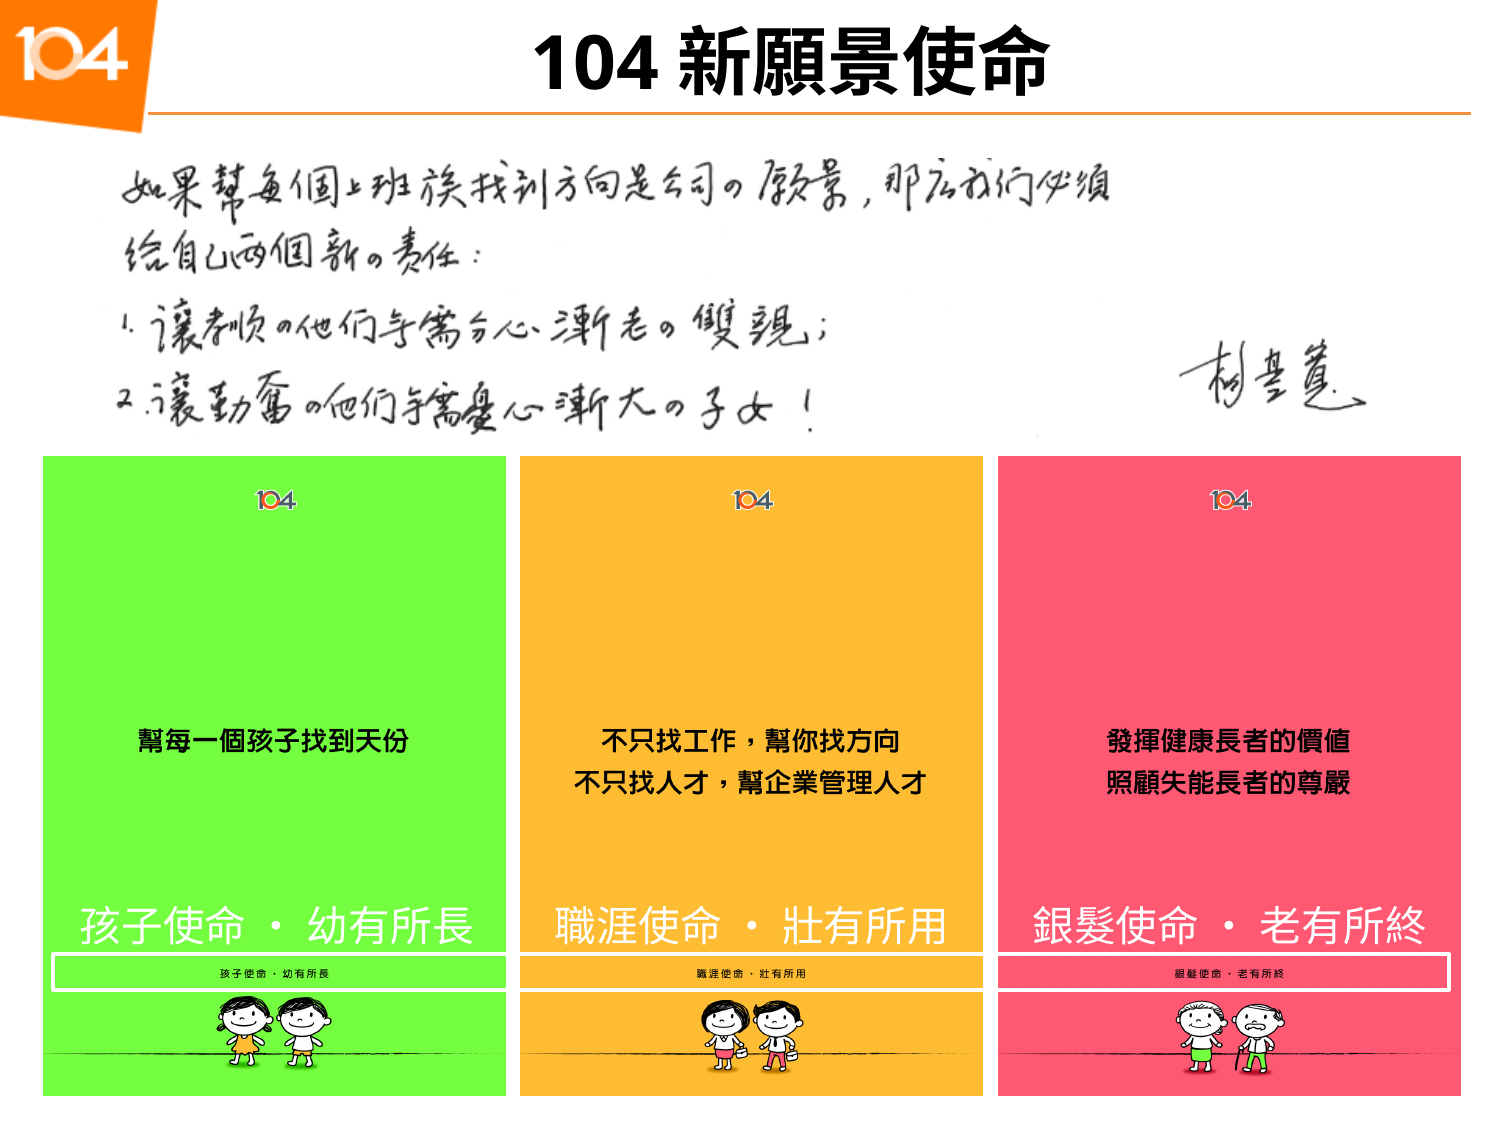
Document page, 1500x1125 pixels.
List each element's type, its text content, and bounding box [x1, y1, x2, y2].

picture [0, 0, 1500, 1125]
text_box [42, 455, 1461, 1096]
text_box 104新願景使命 [147, 7, 1435, 112]
